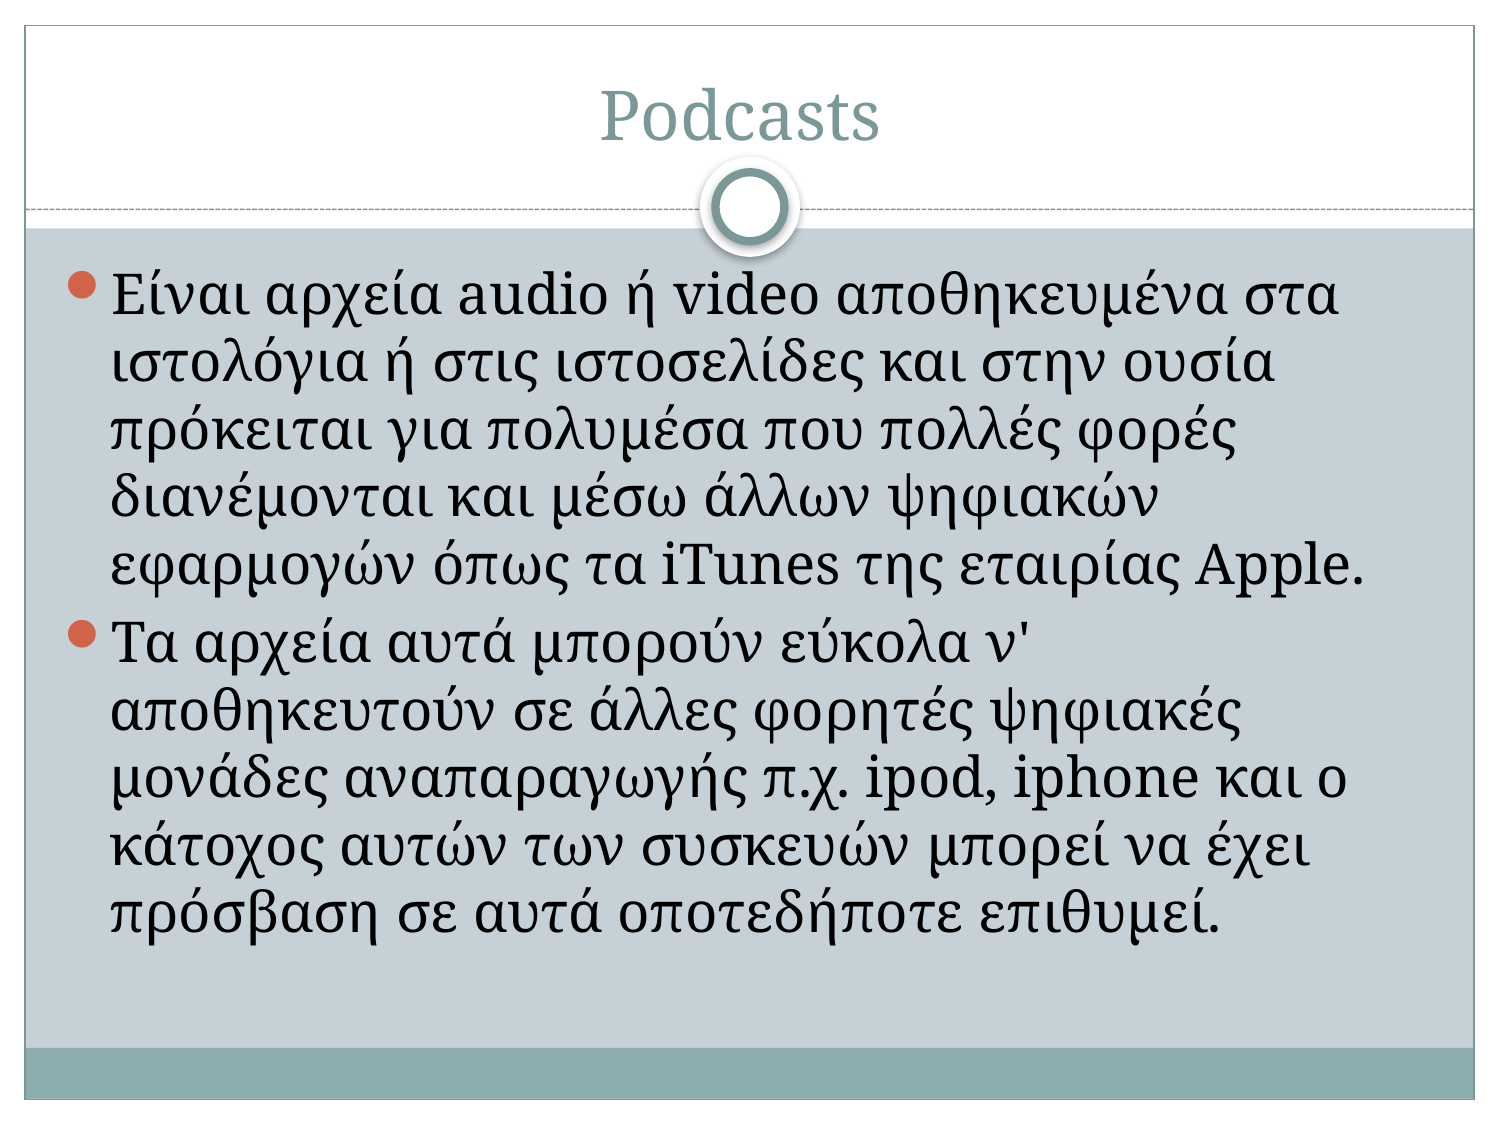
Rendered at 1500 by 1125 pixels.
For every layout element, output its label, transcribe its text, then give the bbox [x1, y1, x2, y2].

title Podcasts [49, 37, 1450, 162]
list Είναι αρχεία audio ή video αποθηκευμένα στα ιστολόγια ή στις ιστοσελίδες και στην ουσία πρόκειται για πολυμέσα που πολλές φορές διανέμονται και μέσω άλλων ψηφιακών εφαρμογών όπως τα iTunes της εταιρίας Apple. Τα αρχεία αυτά μπορούν εύκολα ν' αποθηκευτούν σε άλλες φορητές ψηφιακές μονάδες αναπαραγωγής π.χ. ipod, iphone και ο κάτοχος αυτών των συσκευών μπορεί να έχει πρόσβαση σε αυτά οποτεδήποτε επιθυμεί. [49, 250, 1445, 1001]
